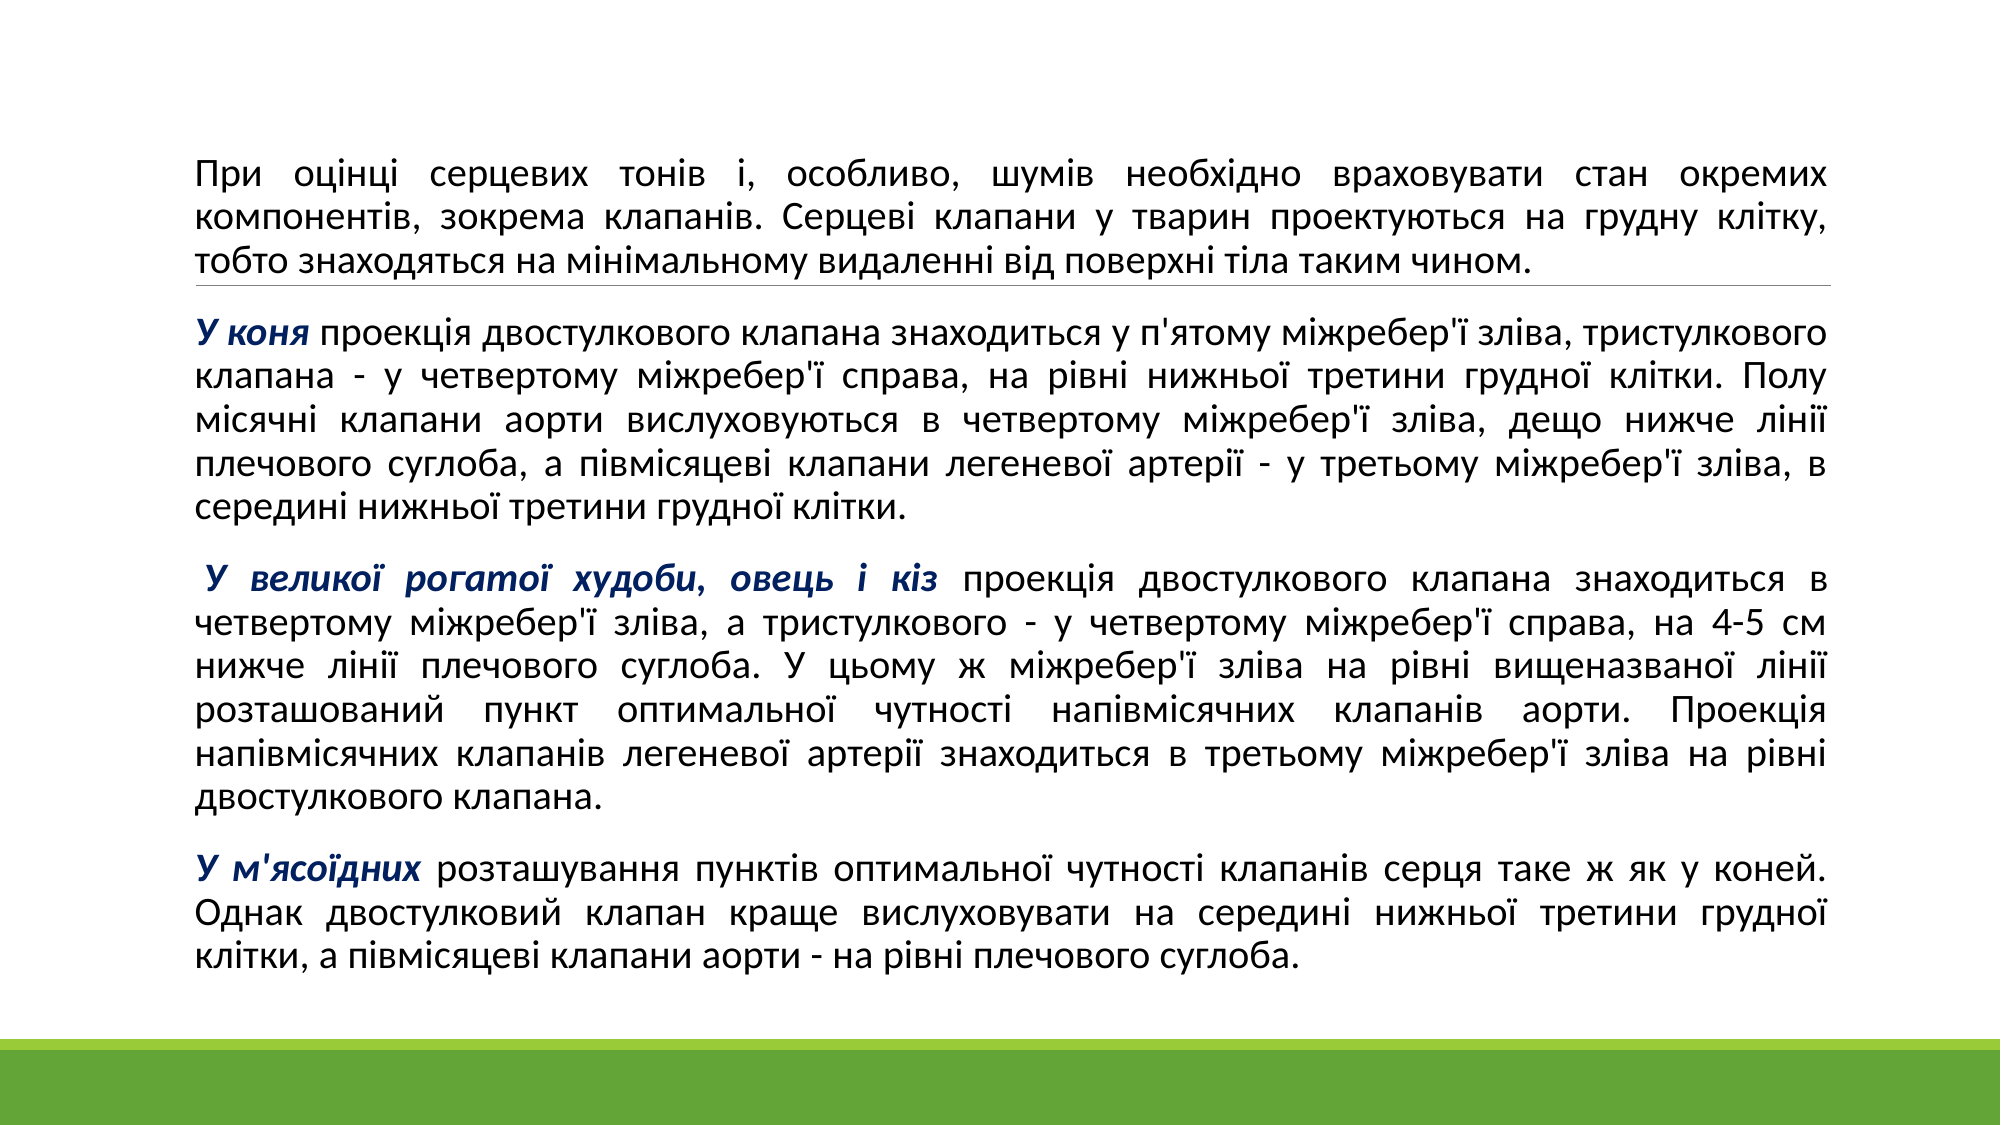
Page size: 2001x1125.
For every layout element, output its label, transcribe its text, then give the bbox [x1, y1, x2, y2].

list При оцінці серцевих тонів і, особливо, шумів необхідно враховувати стан окремих компонентів, зокрема клапанів. Серцеві клапани у тварин проектуються на грудну клітку, тобто знаходяться на мінімальному видаленні від поверхні тіла таким чином. У коня проекція двостулкового клапана знаходиться у п'ятому міжребер'ї зліва, тристулкового клапана - у четвертому міжребер'ї справа, на рівні нижньої третини грудної клітки. Полу місячні клапани аорти вислуховуються в четвертому міжребер'ї зліва, дещо нижче лінії плечового суглоба, а півмісяцеві клапани легеневої артерії - у третьому міжребер'ї зліва, в середині нижньої третини грудної клітки. У великої рогатої худоби, овець і кіз проекція двостулкового клапана знаходиться в четвертому міжребер'ї зліва, а тристулкового - у четвертому міжребер'ї справа, на 4-5 см нижче лінії плечового суглоба. У цьому ж міжребер'ї зліва на рівні вищеназваної лінії розташований пункт оптимальної чутності напівмісячних клапанів аорти. Проекція напівмісячних клапанів легеневої артерії знаходиться в третьому міжребер'ї зліва на рівні двостулкового клапана. У м'ясоїдних розташування пунктів оптимальної чутності клапанів серця таке ж як у коней. Однак двостулковий клапан краще вислуховувати на середині нижньої третини грудної клітки, а півмісяцеві клапани аорти - на рівні плечового суглоба. [180, 143, 1830, 987]
